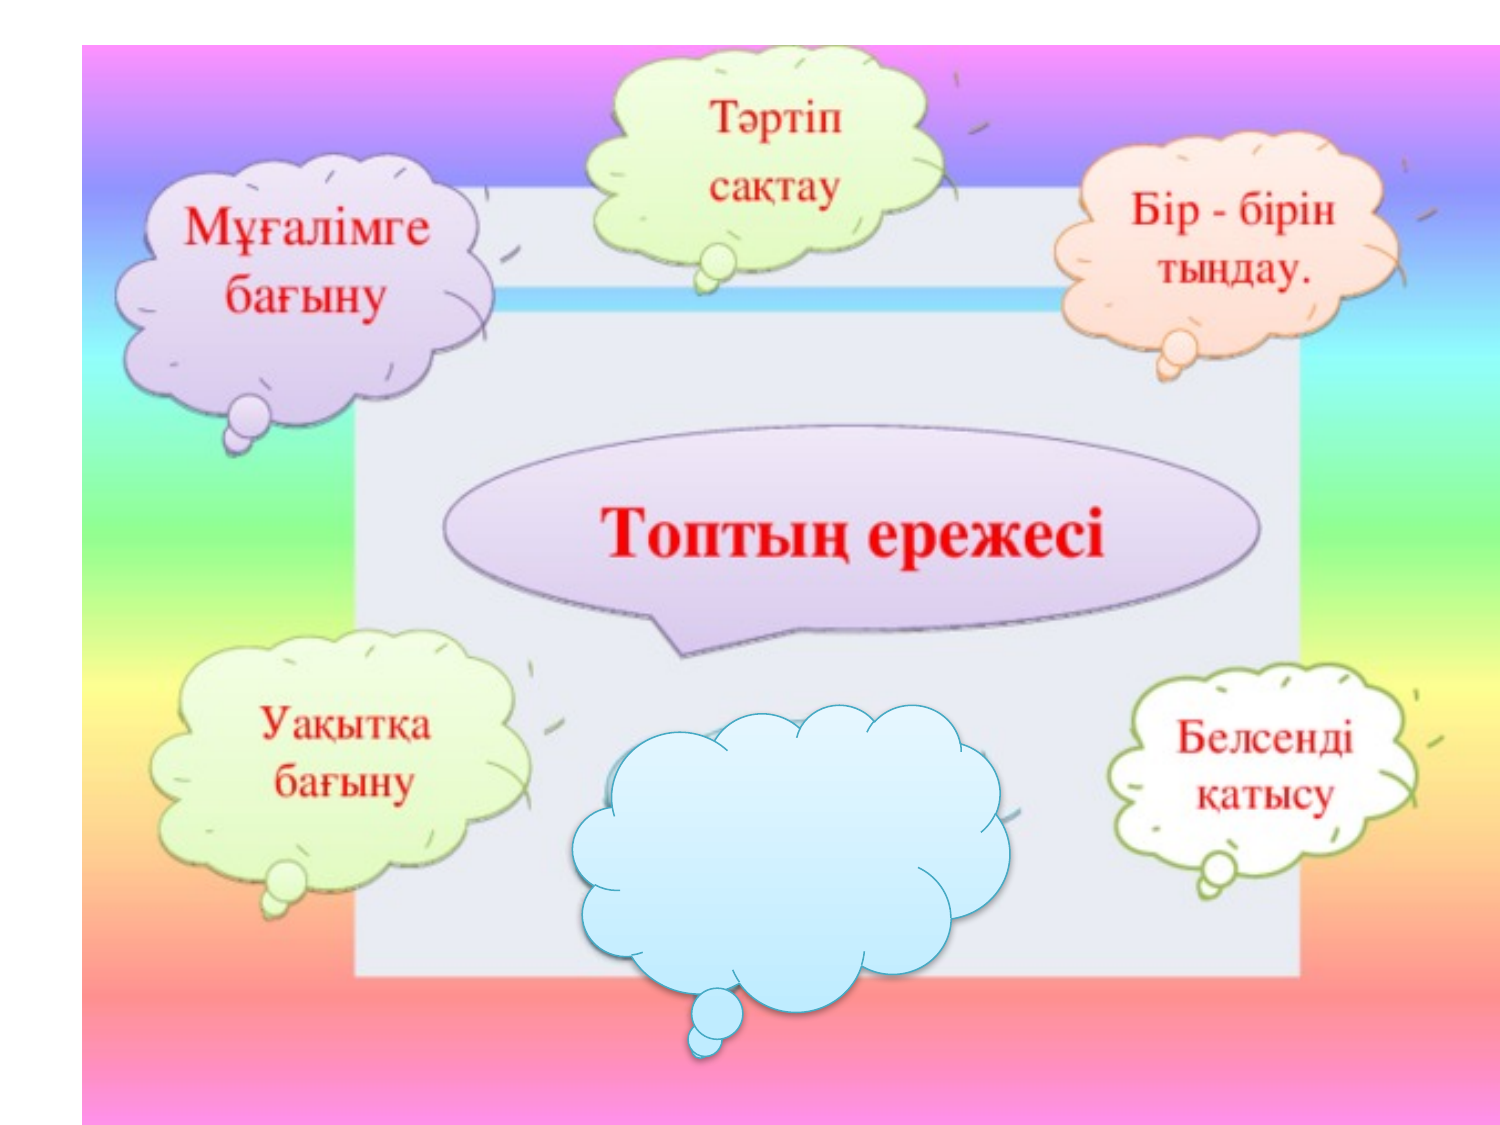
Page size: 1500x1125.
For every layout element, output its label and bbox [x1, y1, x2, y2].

list [82, 44, 1500, 1125]
